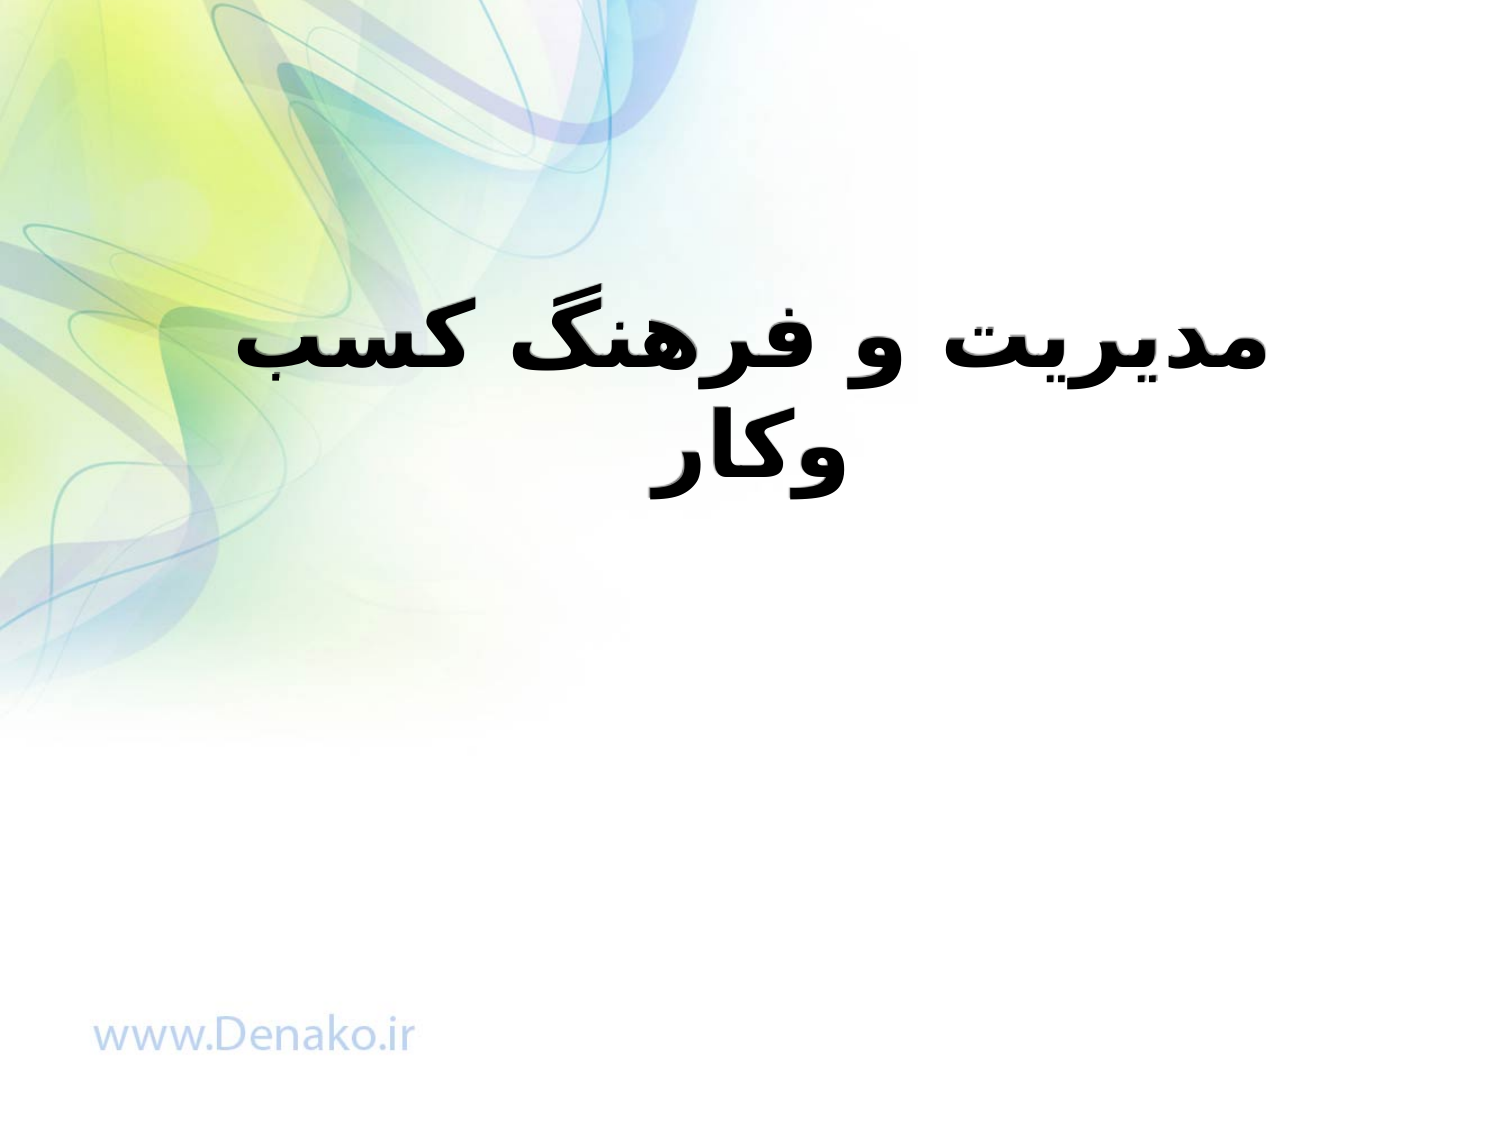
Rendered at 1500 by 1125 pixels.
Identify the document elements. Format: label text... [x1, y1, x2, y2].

picture [0, 0, 1500, 1125]
list مدیریت و فرهنگ کسب وکار [118, 387, 1388, 724]
